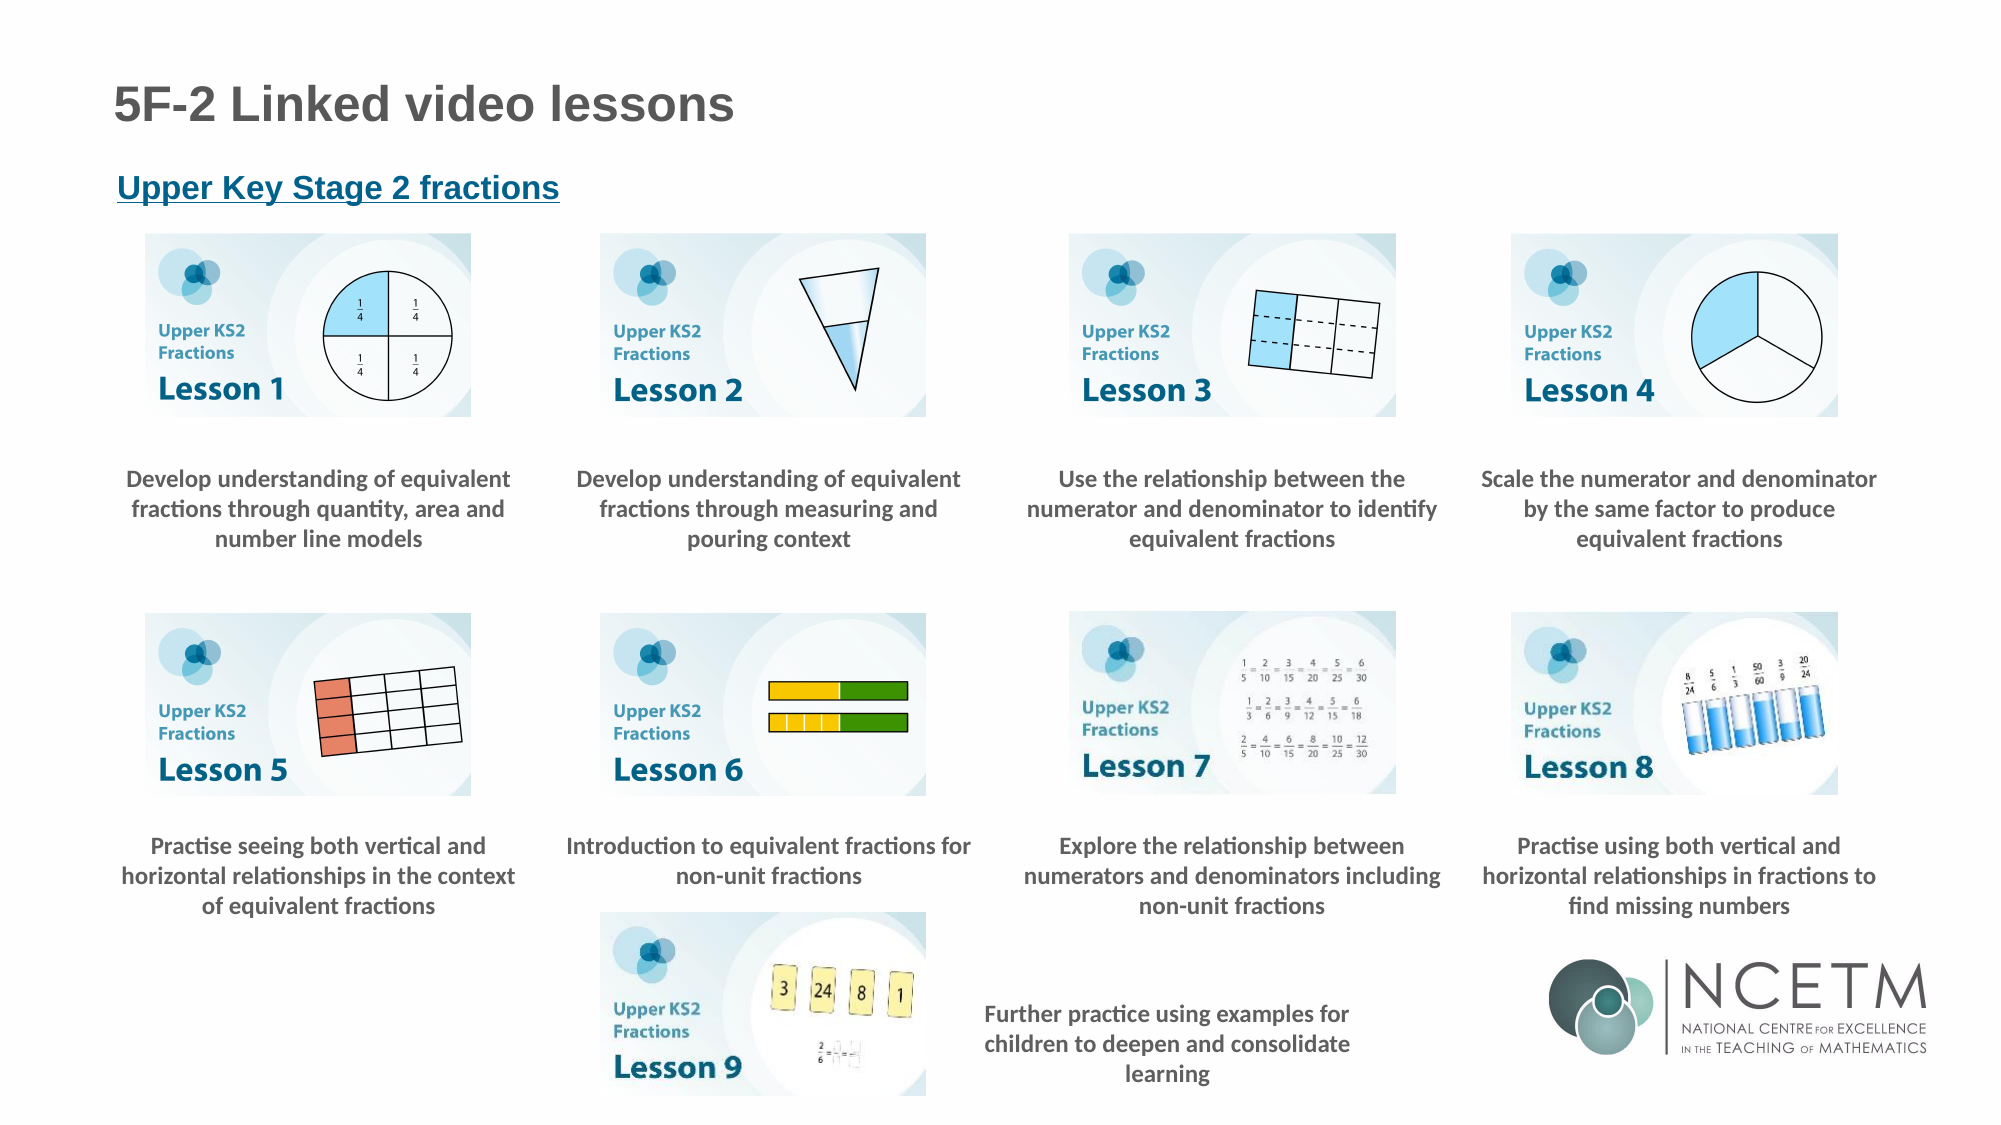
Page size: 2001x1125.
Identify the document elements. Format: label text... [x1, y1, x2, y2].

title 5F-2 Linked video lessons [98, 70, 1899, 232]
text_box Develop understanding of equivalent fractions through quantity, area and number line models [102, 455, 536, 561]
text_box Develop understanding of equivalent fractions through measuring and pouring context [541, 455, 997, 561]
text_box Introduction to equivalent fractions for non-unit fractions [541, 822, 997, 897]
text_box Scale the numerator and denominator by the same factor to produce equivalent fractions [1461, 455, 1898, 561]
text_box Practise using both vertical and horizontal relationships in fractions to find missing numbers [1461, 822, 1898, 927]
picture [0, 0, 2000, 1125]
text_box Upper Key Stage 2 fractions [102, 158, 1300, 214]
text_box Explore the relationship between numerators and denominators including non-unit fractions [1003, 822, 1461, 927]
text_box Further practice using examples for children to deepen and consolidate learning [939, 989, 1396, 1095]
text_box Practise seeing both vertical and horizontal relationships in the context of equivalent fractions [102, 822, 536, 927]
text_box Use the relationship between the numerator and denominator to identify equivalent fractions [1003, 455, 1461, 561]
